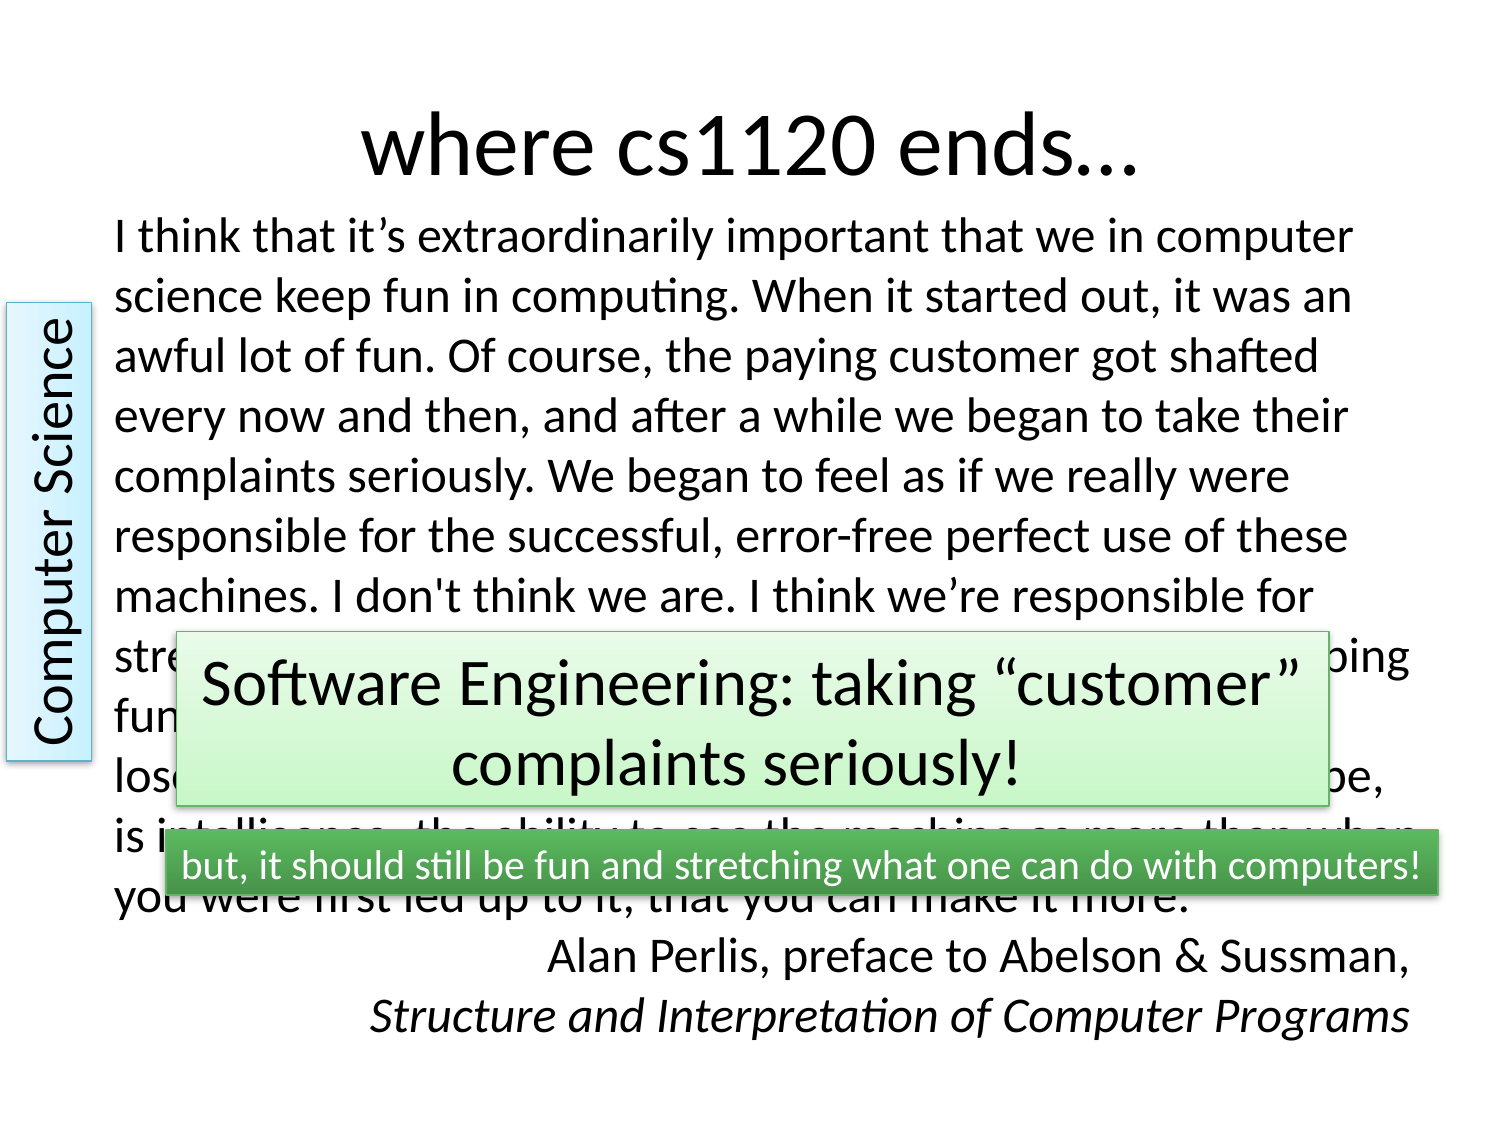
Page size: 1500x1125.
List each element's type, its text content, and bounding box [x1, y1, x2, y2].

text_box Software Engineering: taking “customer” complaints seriously! [176, 631, 1330, 807]
text_box Computer Science [6, 302, 92, 762]
text_box I think that it’s extraordinarily important that we in computer science keep fun in computing. When it started out, it was an awful lot of fun. Of course, the paying customer got shafted every now and then, and after a while we began to take their complaints seriously. We began to feel as if we really were responsible for the successful, error-free perfect use of these machines. I don't think we are. I think we’re responsible for stretching them, setting them off in new directions, and keeping fun in the house. I hope the field of computer science never loses its sense of fun…. What’s in your hands, I think and hope, is intelligence: the ability to see the machine as more than when you were first led up to it, that you can make it more. Alan Perlis, preface to Abelson & Sussman, Structure and Interpretation of Computer Programs [99, 195, 1437, 1051]
title where cs1120 ends… [75, 45, 1425, 233]
text_box but, it should still be fun and stretching what one can do with computers! [165, 829, 1439, 896]
